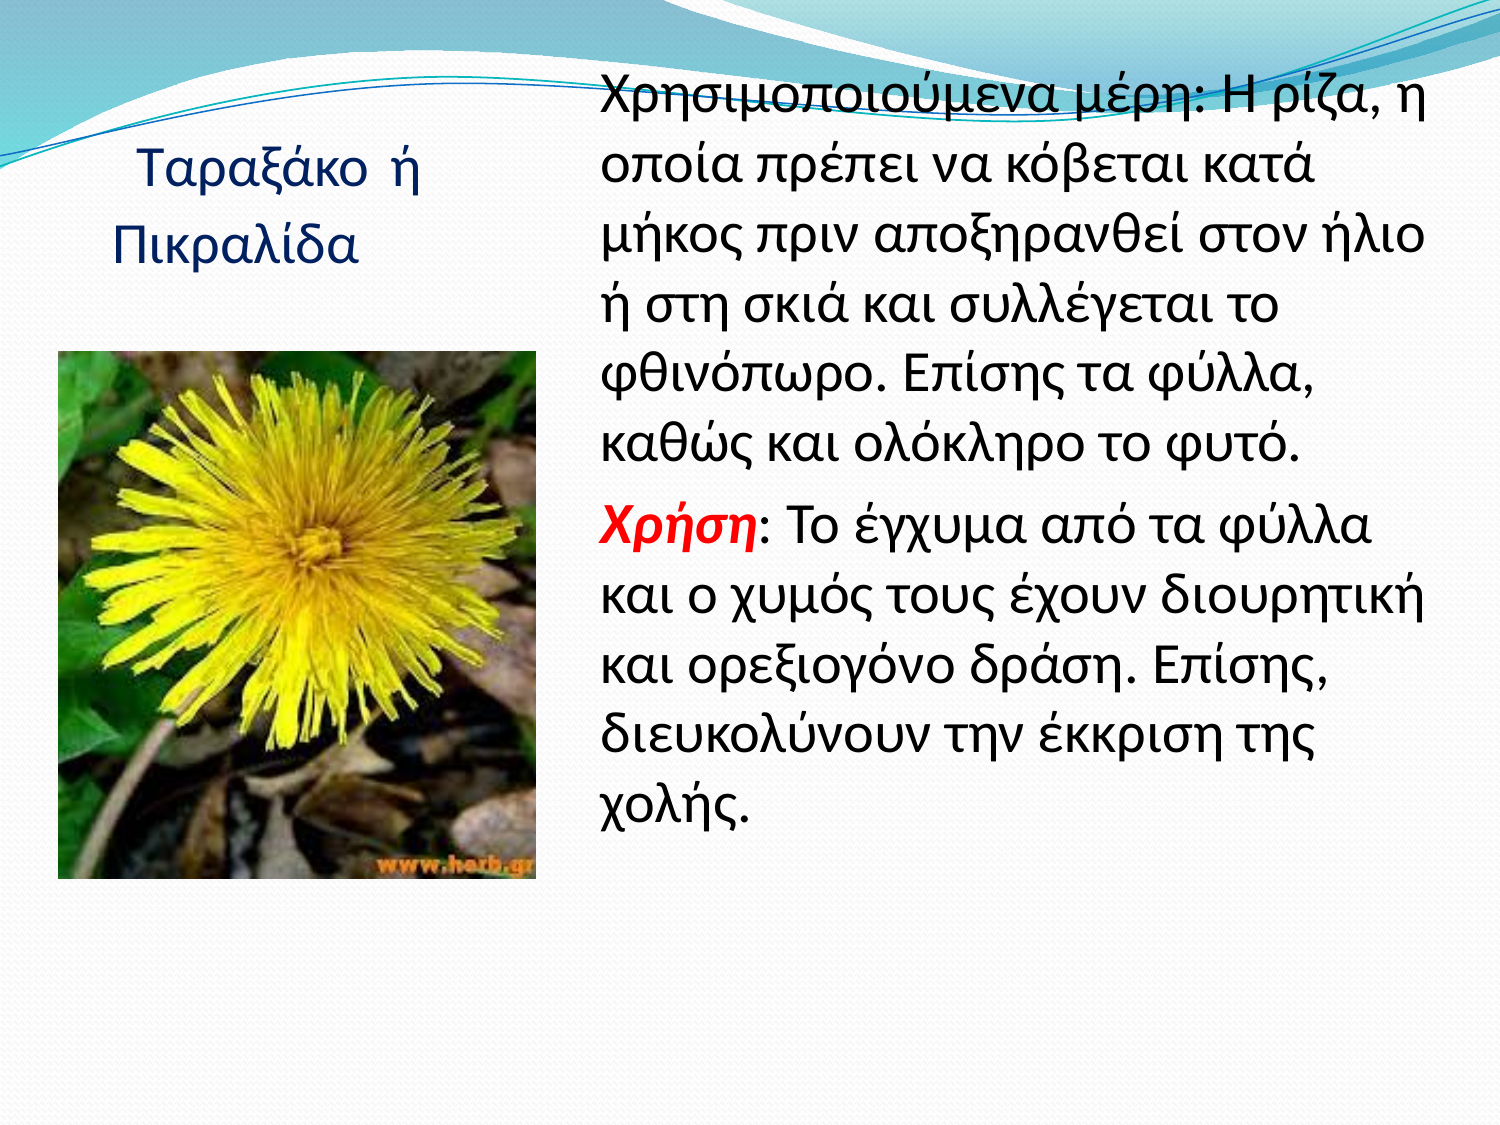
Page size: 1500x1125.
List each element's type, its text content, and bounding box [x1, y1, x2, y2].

list Χρησιμοποιούμενα μέρη: Η ρίζα, η οποία πρέπει να κόβεται κατά μήκος πριν αποξηρανθεί στον ήλιο ή στη σκιά και συλλέγεται το φθινόπωρο. Επίσης τα φύλλα, καθώς και ολόκληρο το φυτό. Χρήση: Το έγχυμα από τα φύλλα και ο χυμός τους έχουν διουρητική και ορεξιογόνο δράση. Επίσης, διευκολύνουν την έκκριση της χολής. [597, 46, 1442, 1067]
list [58, 351, 536, 880]
title Ταραξάκο ή Πικραλίδα [112, 84, 563, 275]
